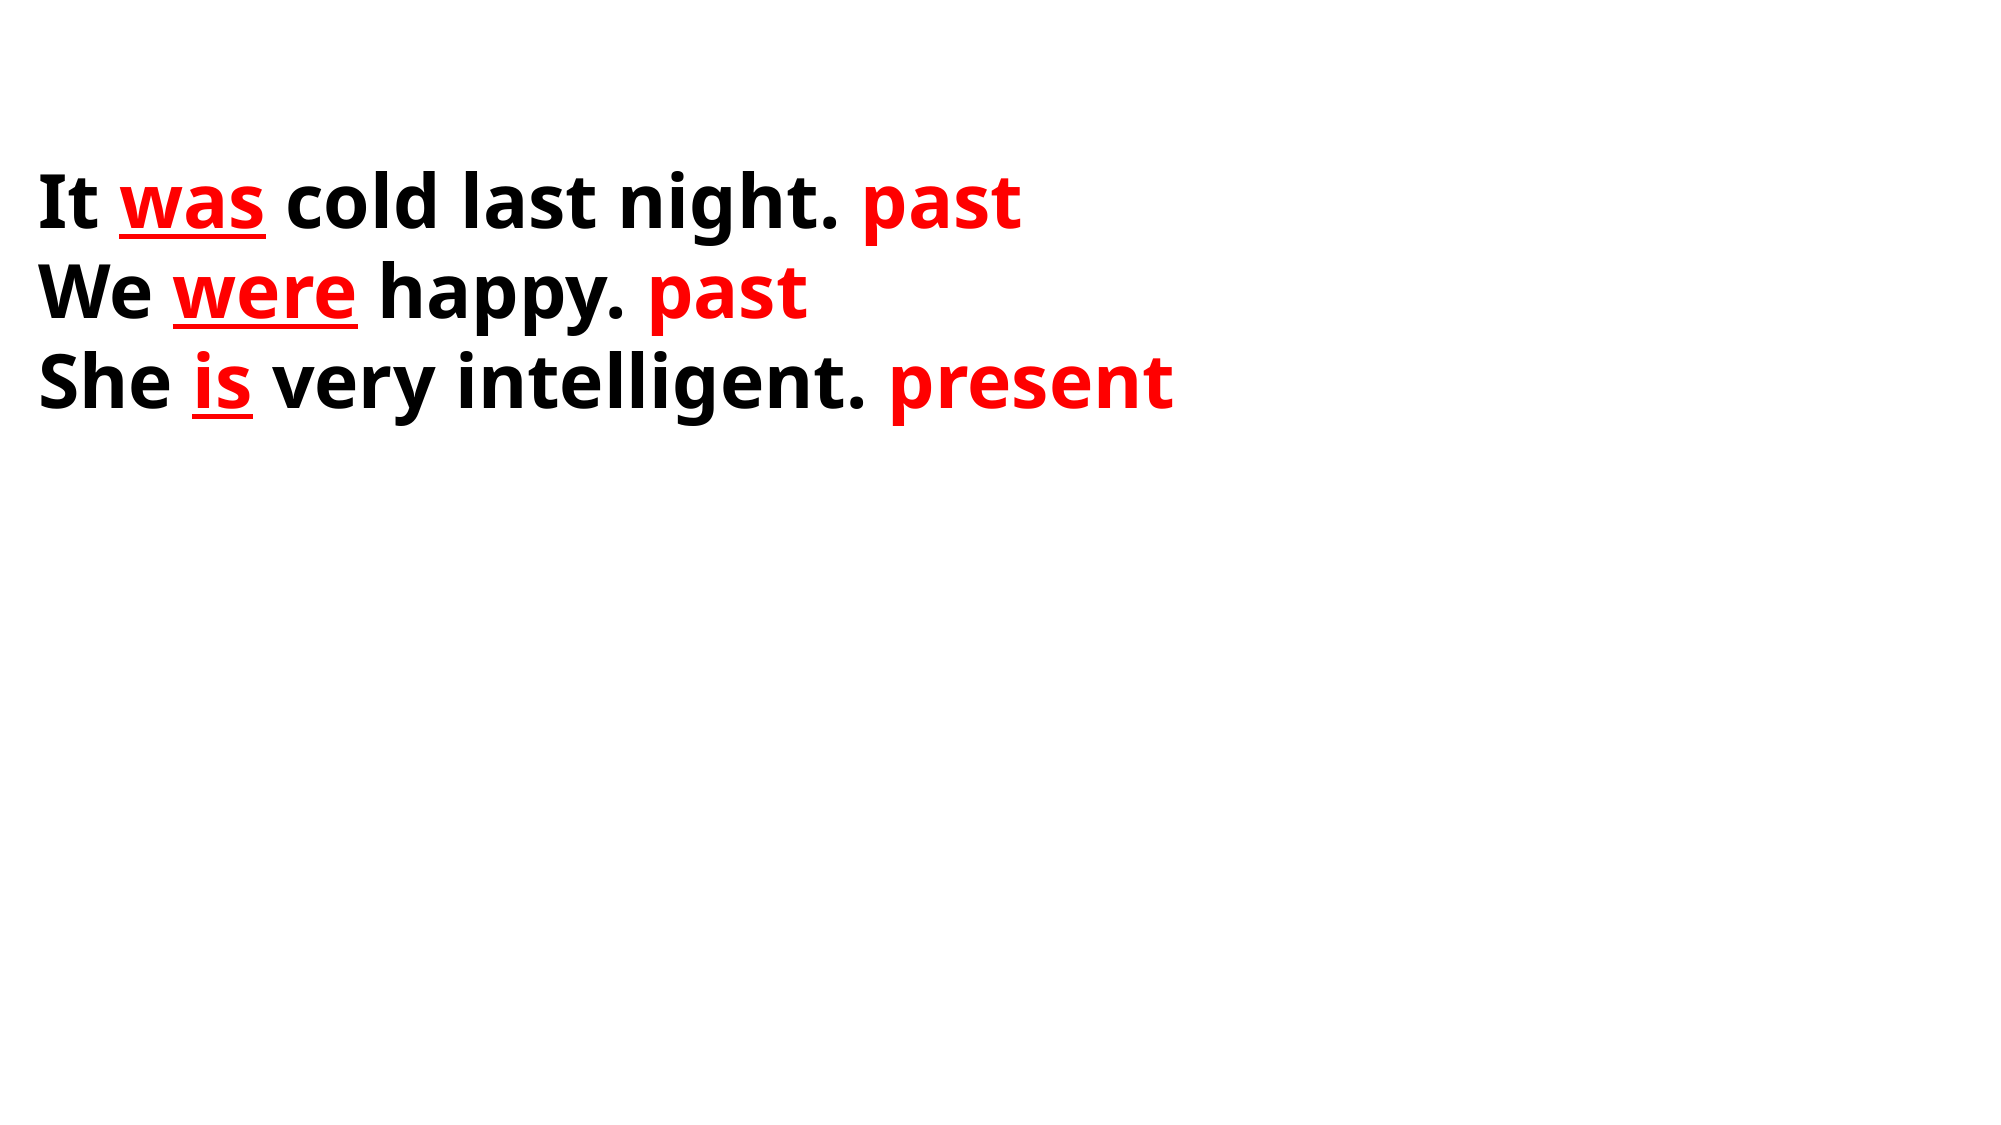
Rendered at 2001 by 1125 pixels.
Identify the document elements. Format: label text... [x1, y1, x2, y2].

text_box It was cold last night. past We were happy. past She is very intelligent. present [23, 145, 1970, 431]
